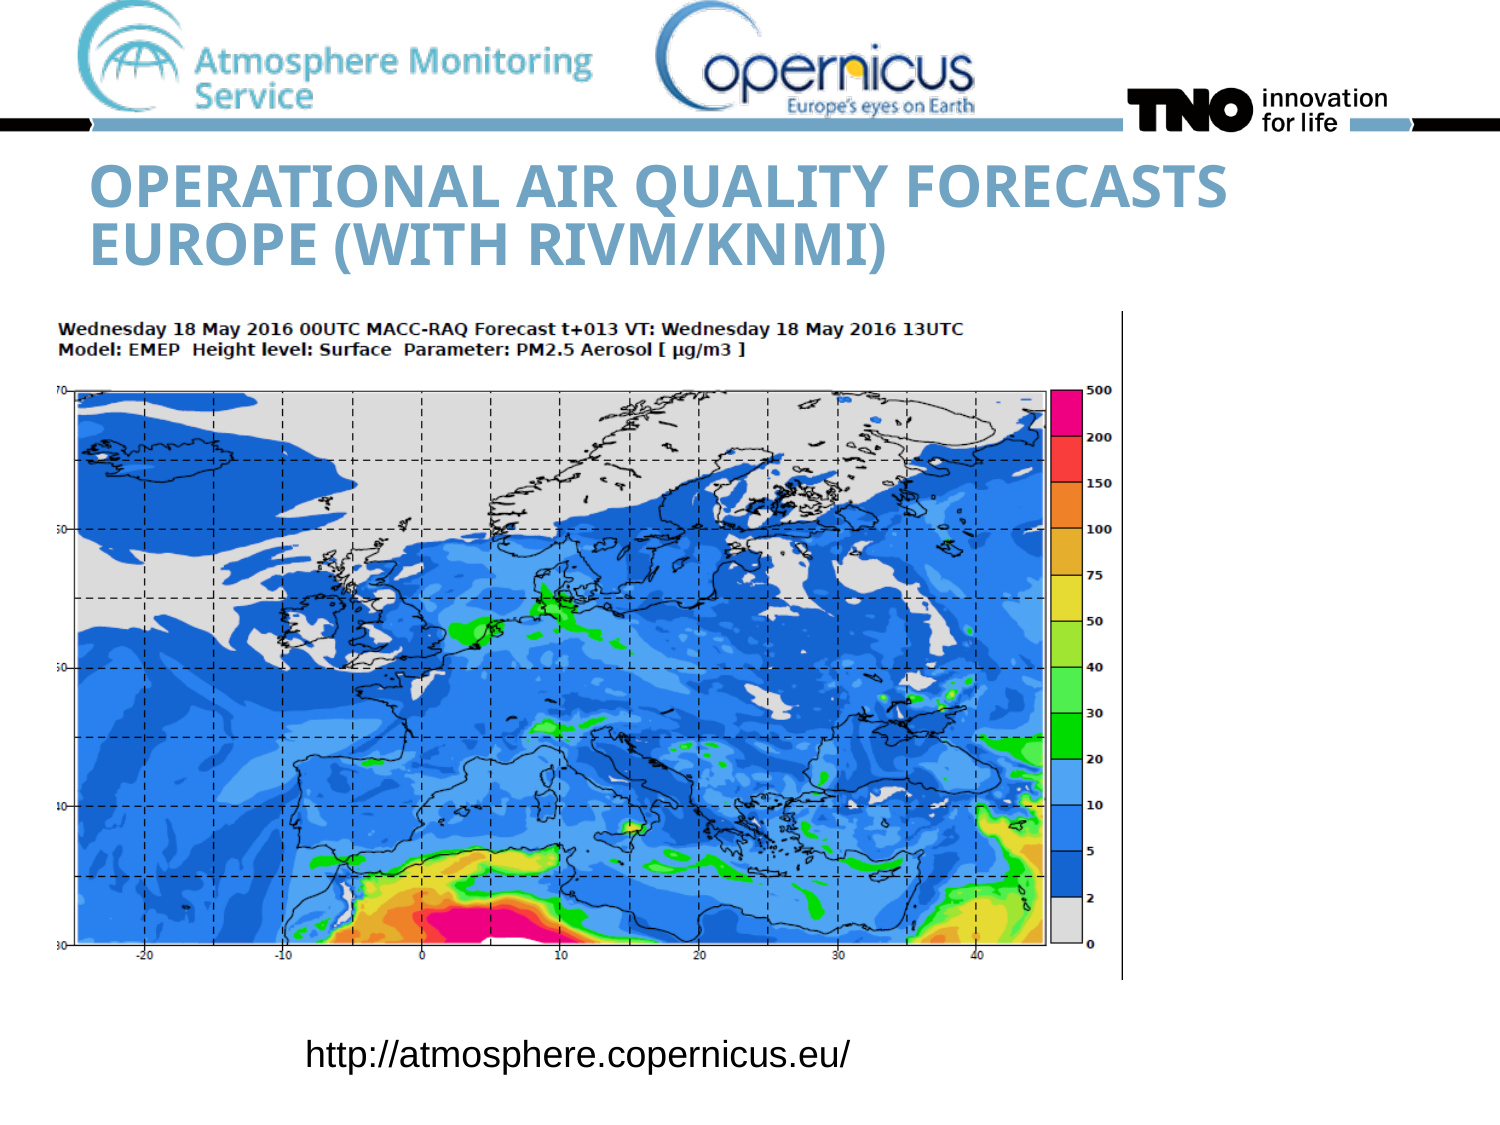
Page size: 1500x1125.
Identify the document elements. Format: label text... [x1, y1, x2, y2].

title Operational Air quality forecasts Europe (with RIVM/KNMI) [88, 160, 1410, 279]
text_box http://atmosphere.copernicus.eu/ [290, 1023, 866, 1083]
picture [0, 0, 1500, 1125]
